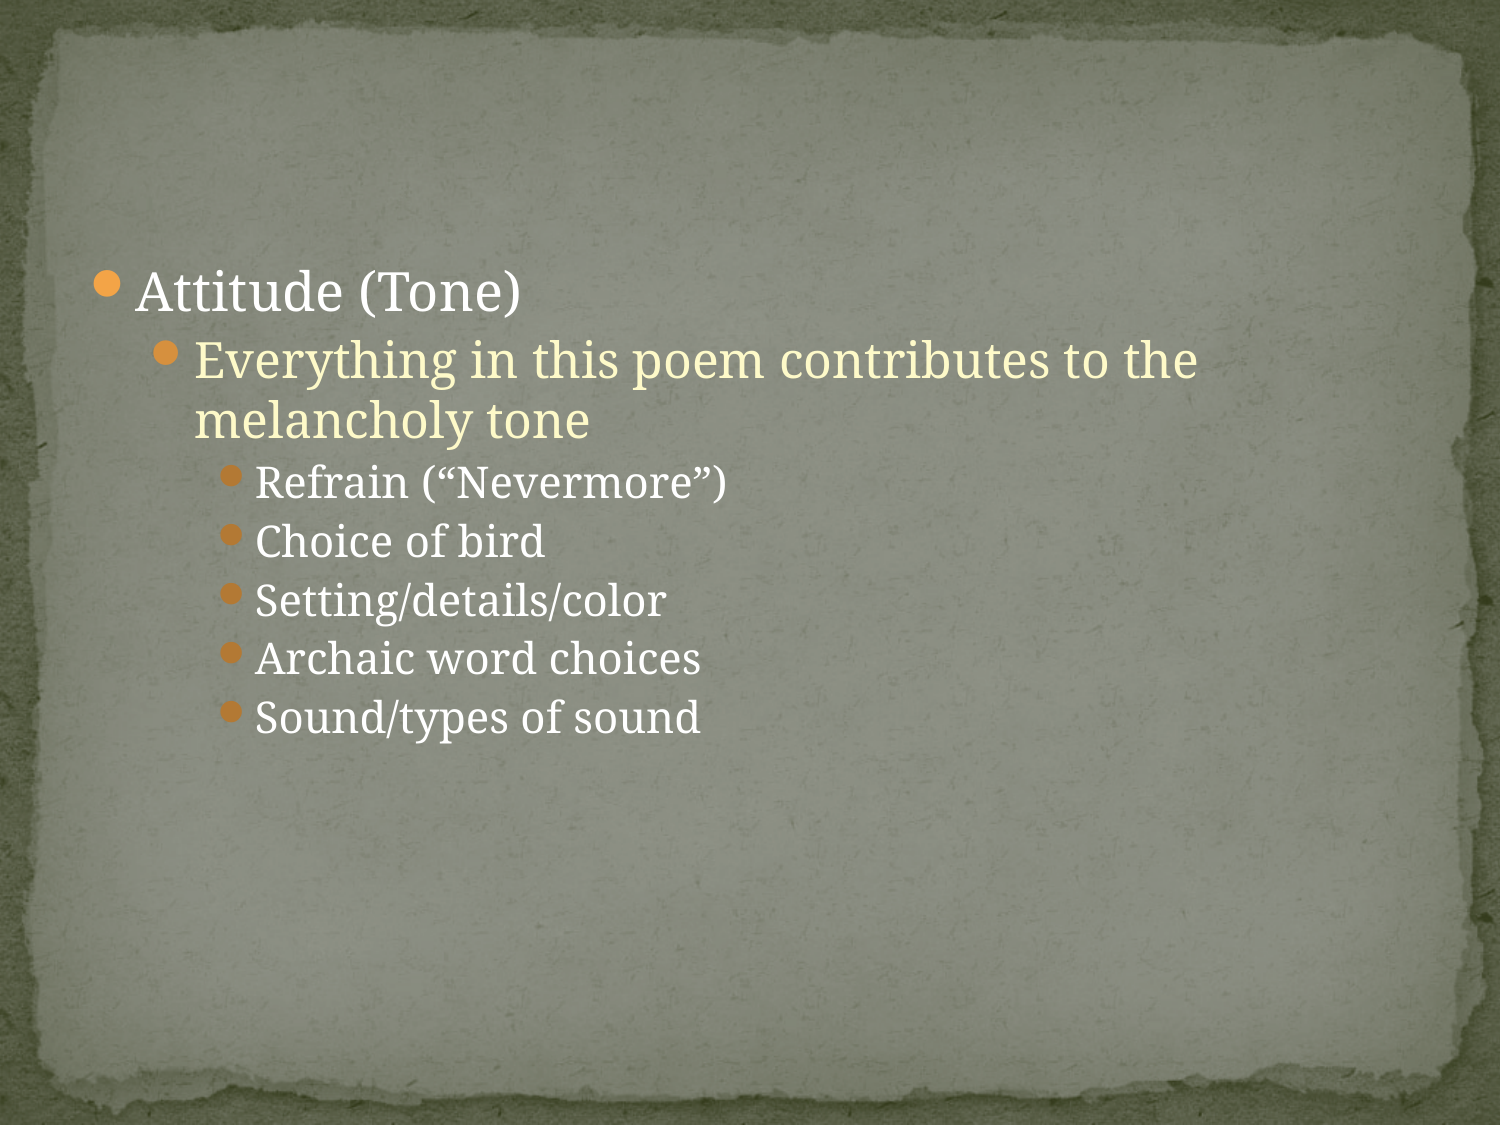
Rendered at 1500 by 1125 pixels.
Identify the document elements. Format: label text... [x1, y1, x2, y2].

list Attitude (Tone) Everything in this poem contributes to the melancholy tone Refrain (“Nevermore”) Choice of bird Setting/details/color Archaic word choices Sound/types of sound [75, 249, 1425, 1000]
